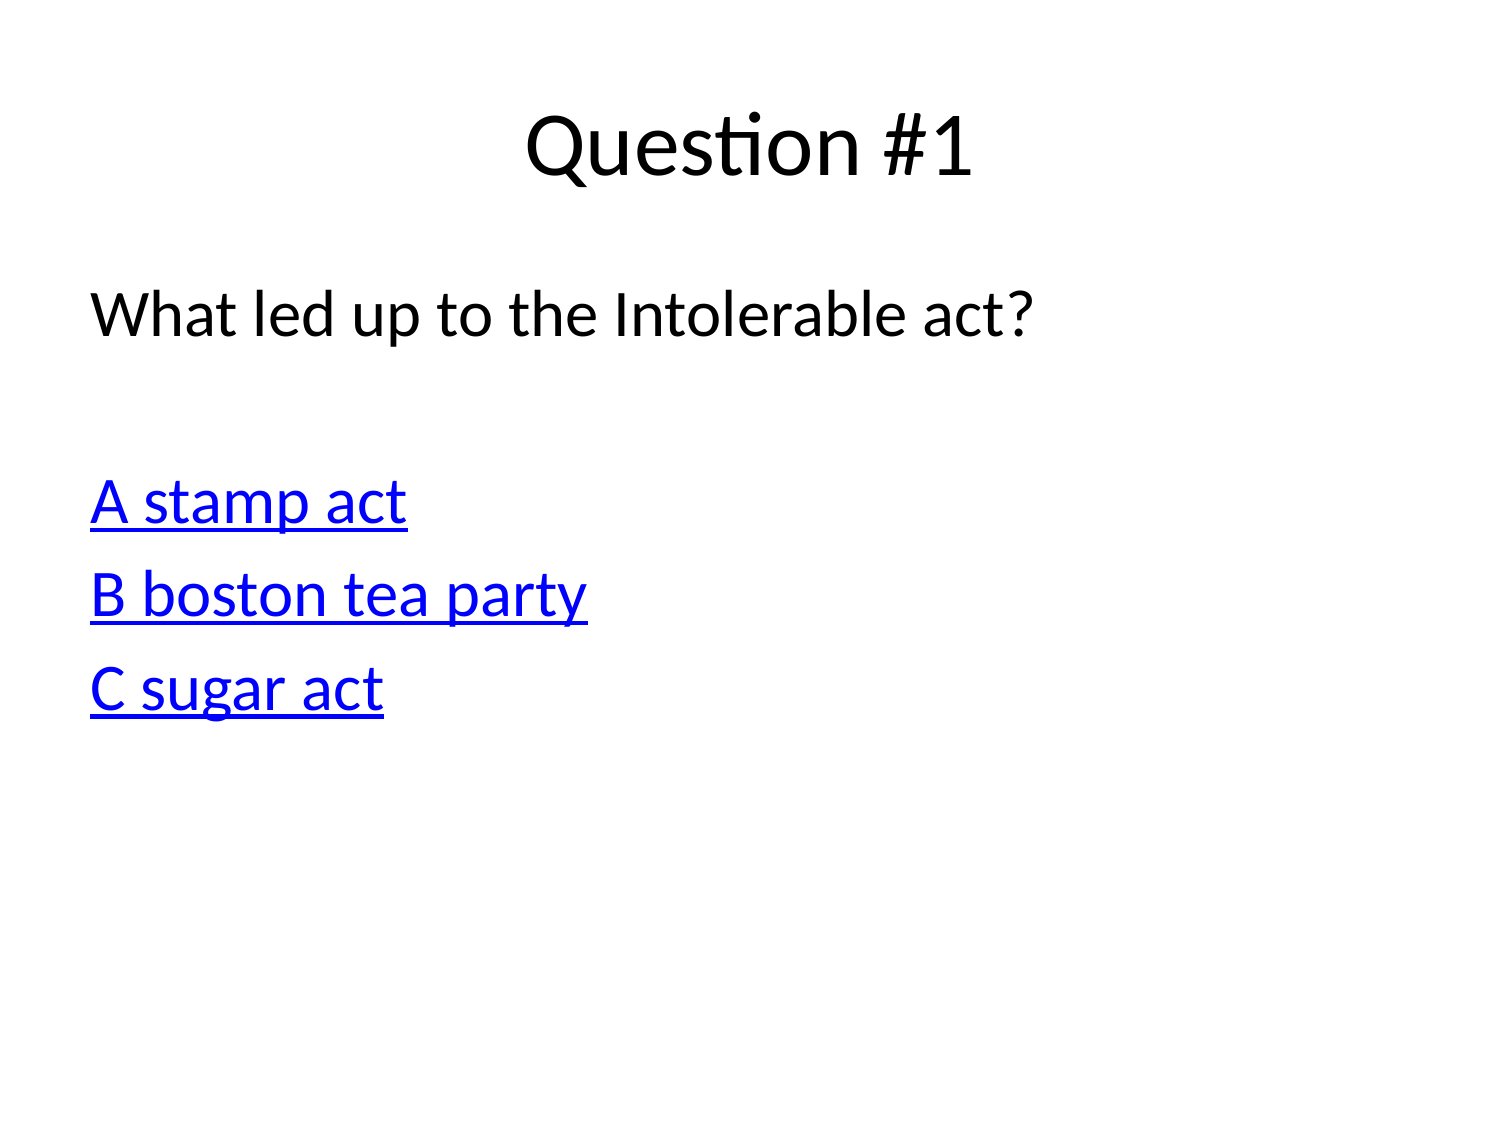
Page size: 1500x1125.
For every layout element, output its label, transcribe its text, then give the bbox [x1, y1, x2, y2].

list What led up to the Intolerable act? A stamp act B boston tea party C sugar act [75, 262, 1425, 1005]
title Question #1 [75, 45, 1425, 233]
